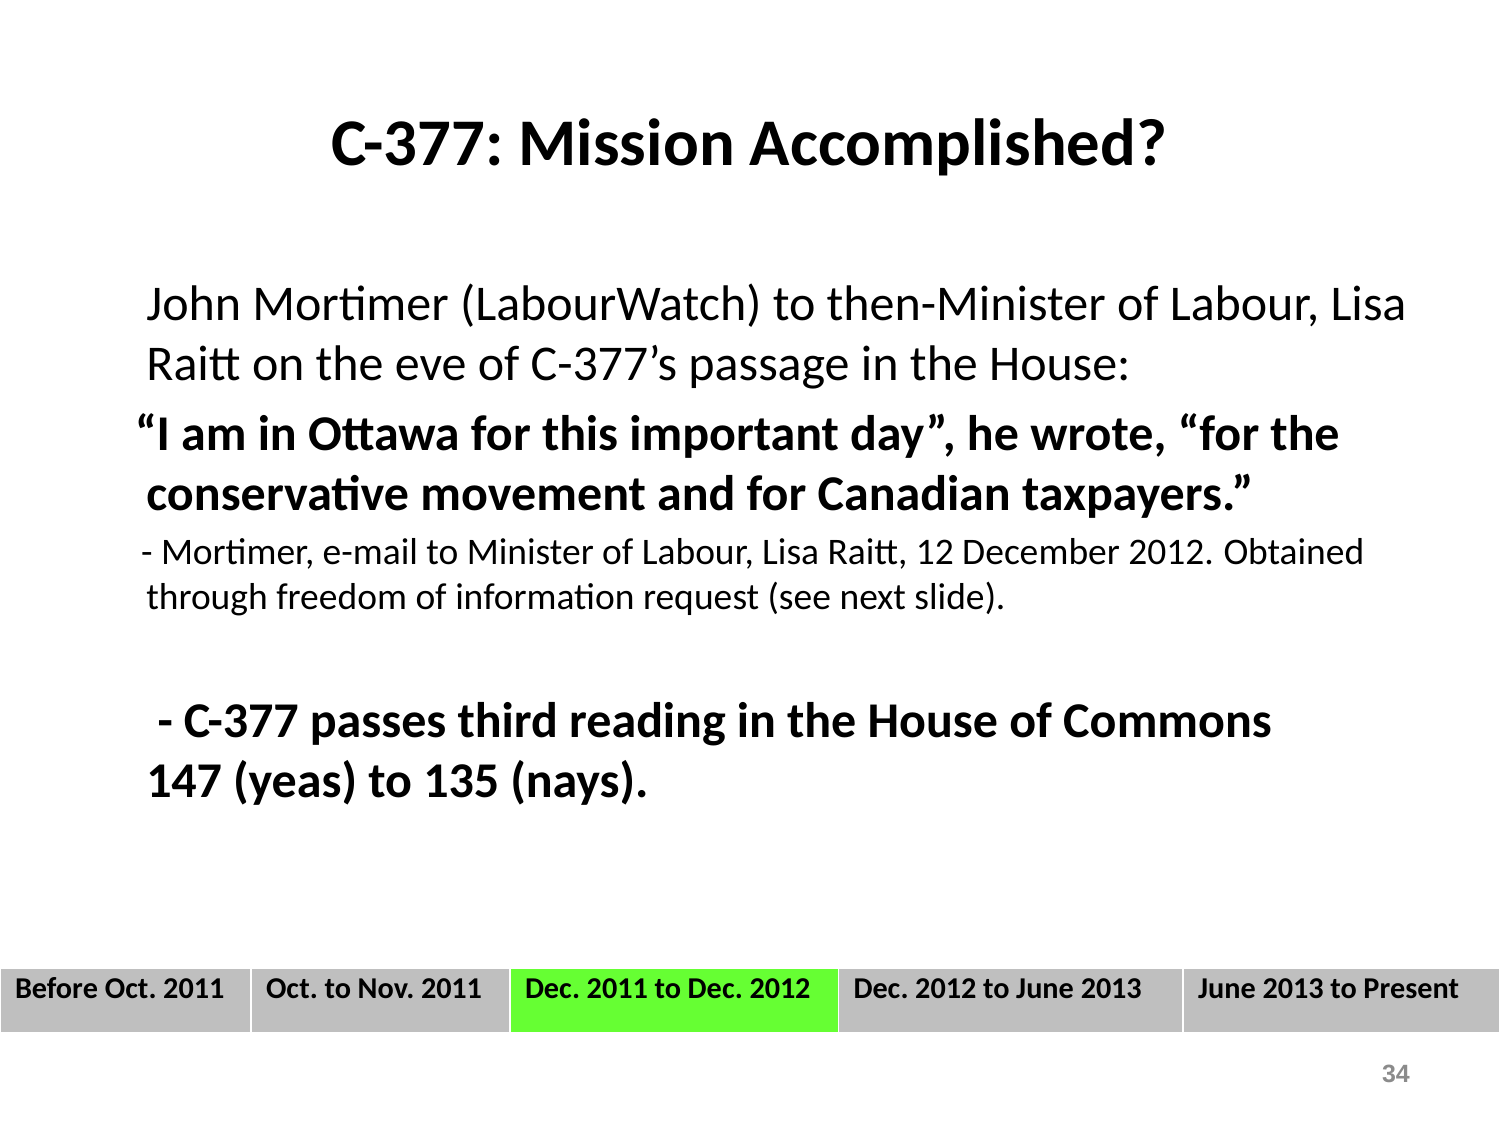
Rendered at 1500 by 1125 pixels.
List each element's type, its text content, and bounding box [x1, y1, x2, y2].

table_header Dec. 2012 to June 2013 [839, 969, 1182, 1032]
table_header June 2013 to Present [1184, 969, 1499, 1032]
table_header Dec. 2011 to Dec. 2012 [511, 969, 838, 1032]
table_header Before Oct. 2011 [1, 969, 250, 1032]
list John Mortimer (LabourWatch) to then-Minister of Labour, Lisa Raitt on the eve of C-377’s passage in the House: “I am in Ottawa for this important day”, he wrote, “for the conservative movement and for Canadian taxpayers.” - Mortimer, e-mail to Minister of Labour, Lisa Raitt, 12 December 2012. Obtained through freedom of information request (see next slide). - C-377 passes third reading in the House of Commons 147 (yeas) to 135 (nays). [75, 262, 1425, 967]
slide_number 34 [1074, 1042, 1425, 1103]
title C-377: Mission Accomplished? [75, 45, 1425, 233]
table_header Oct. to Nov. 2011 [252, 969, 509, 1032]
